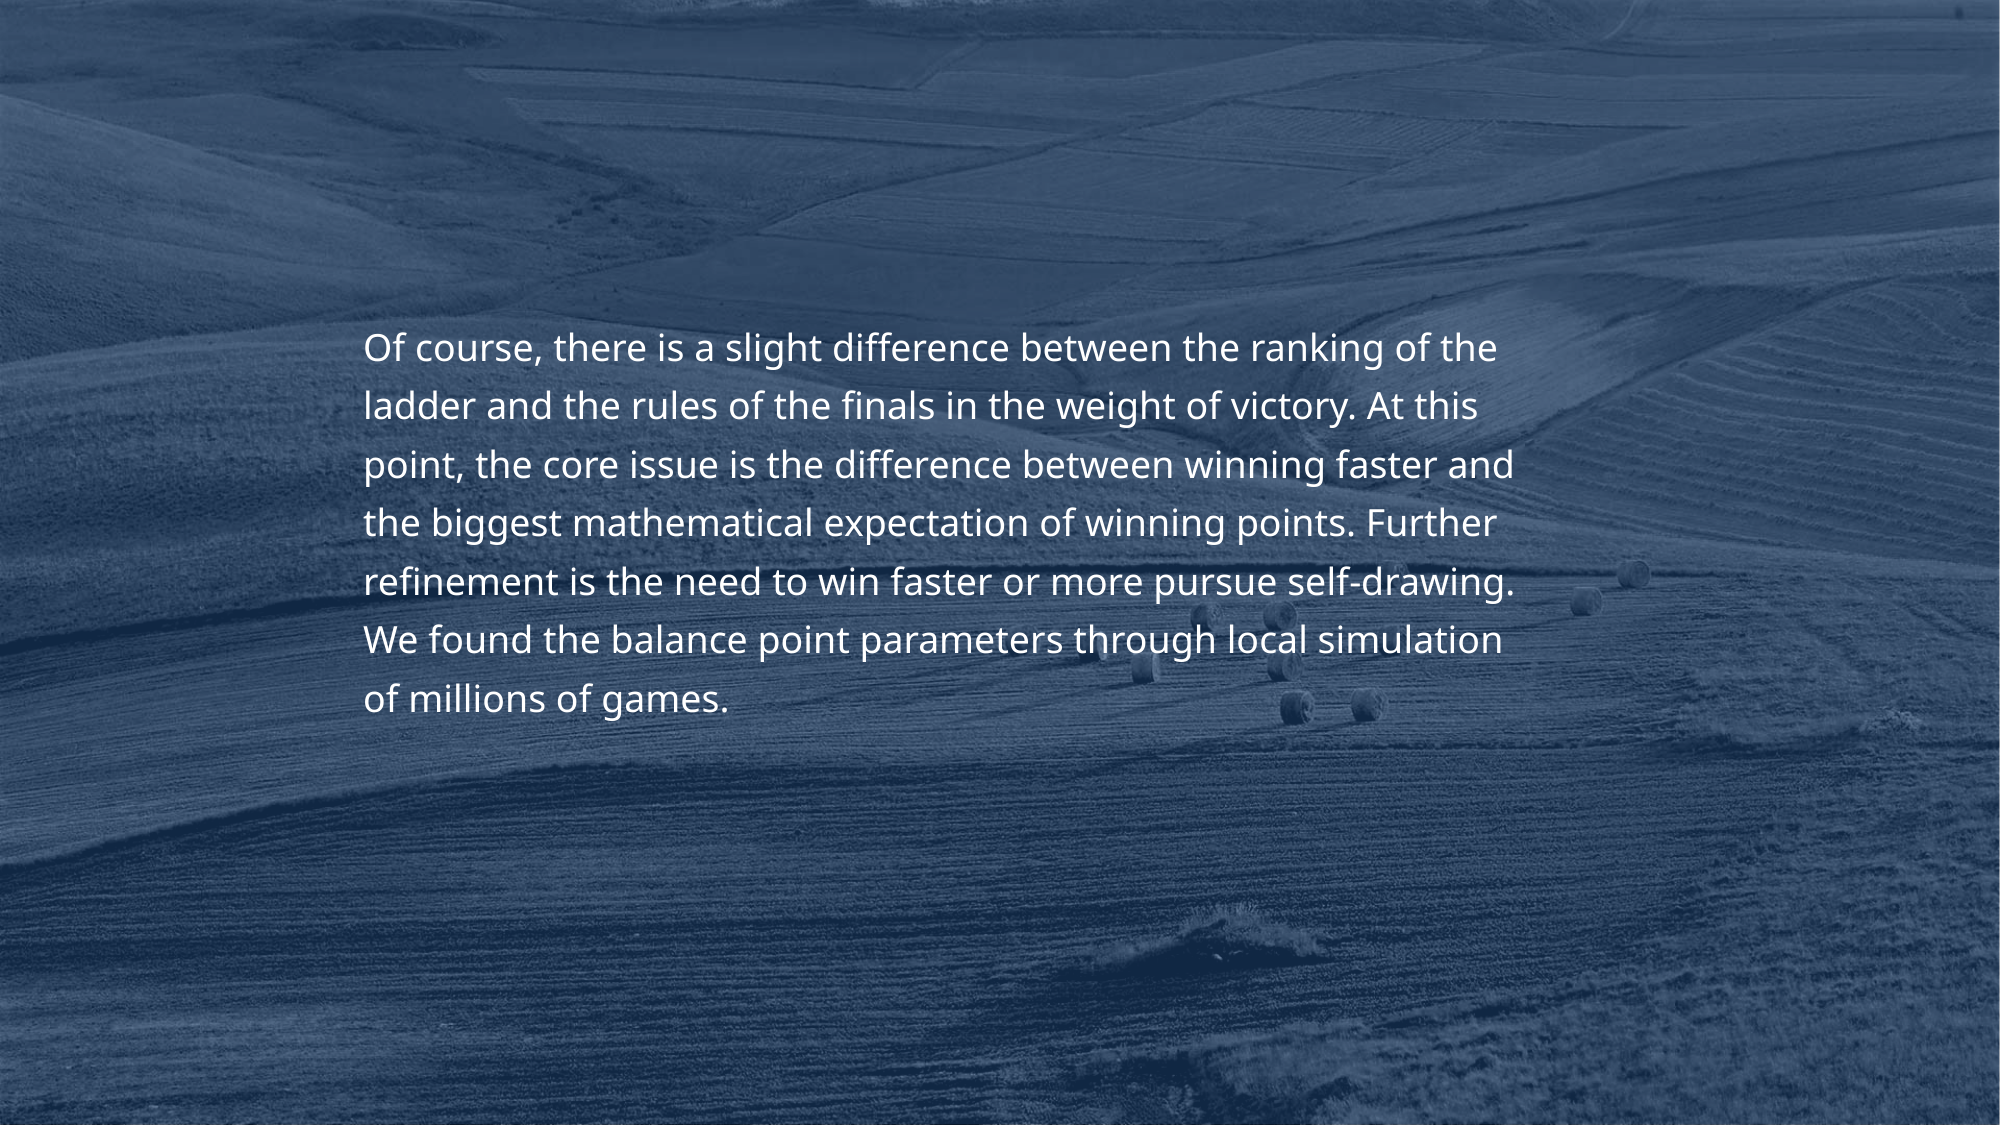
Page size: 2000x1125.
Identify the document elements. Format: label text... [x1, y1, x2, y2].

text_box Of course, there is a slight difference between the ranking of the ladder and the rules of the finals in the weight of victory. At this point, the core issue is the difference between winning faster and the biggest mathematical expectation of winning points. Further refinement is the need to win faster or more pursue self-drawing. We found the balance point parameters through local simulation of millions of games. [348, 302, 1556, 728]
